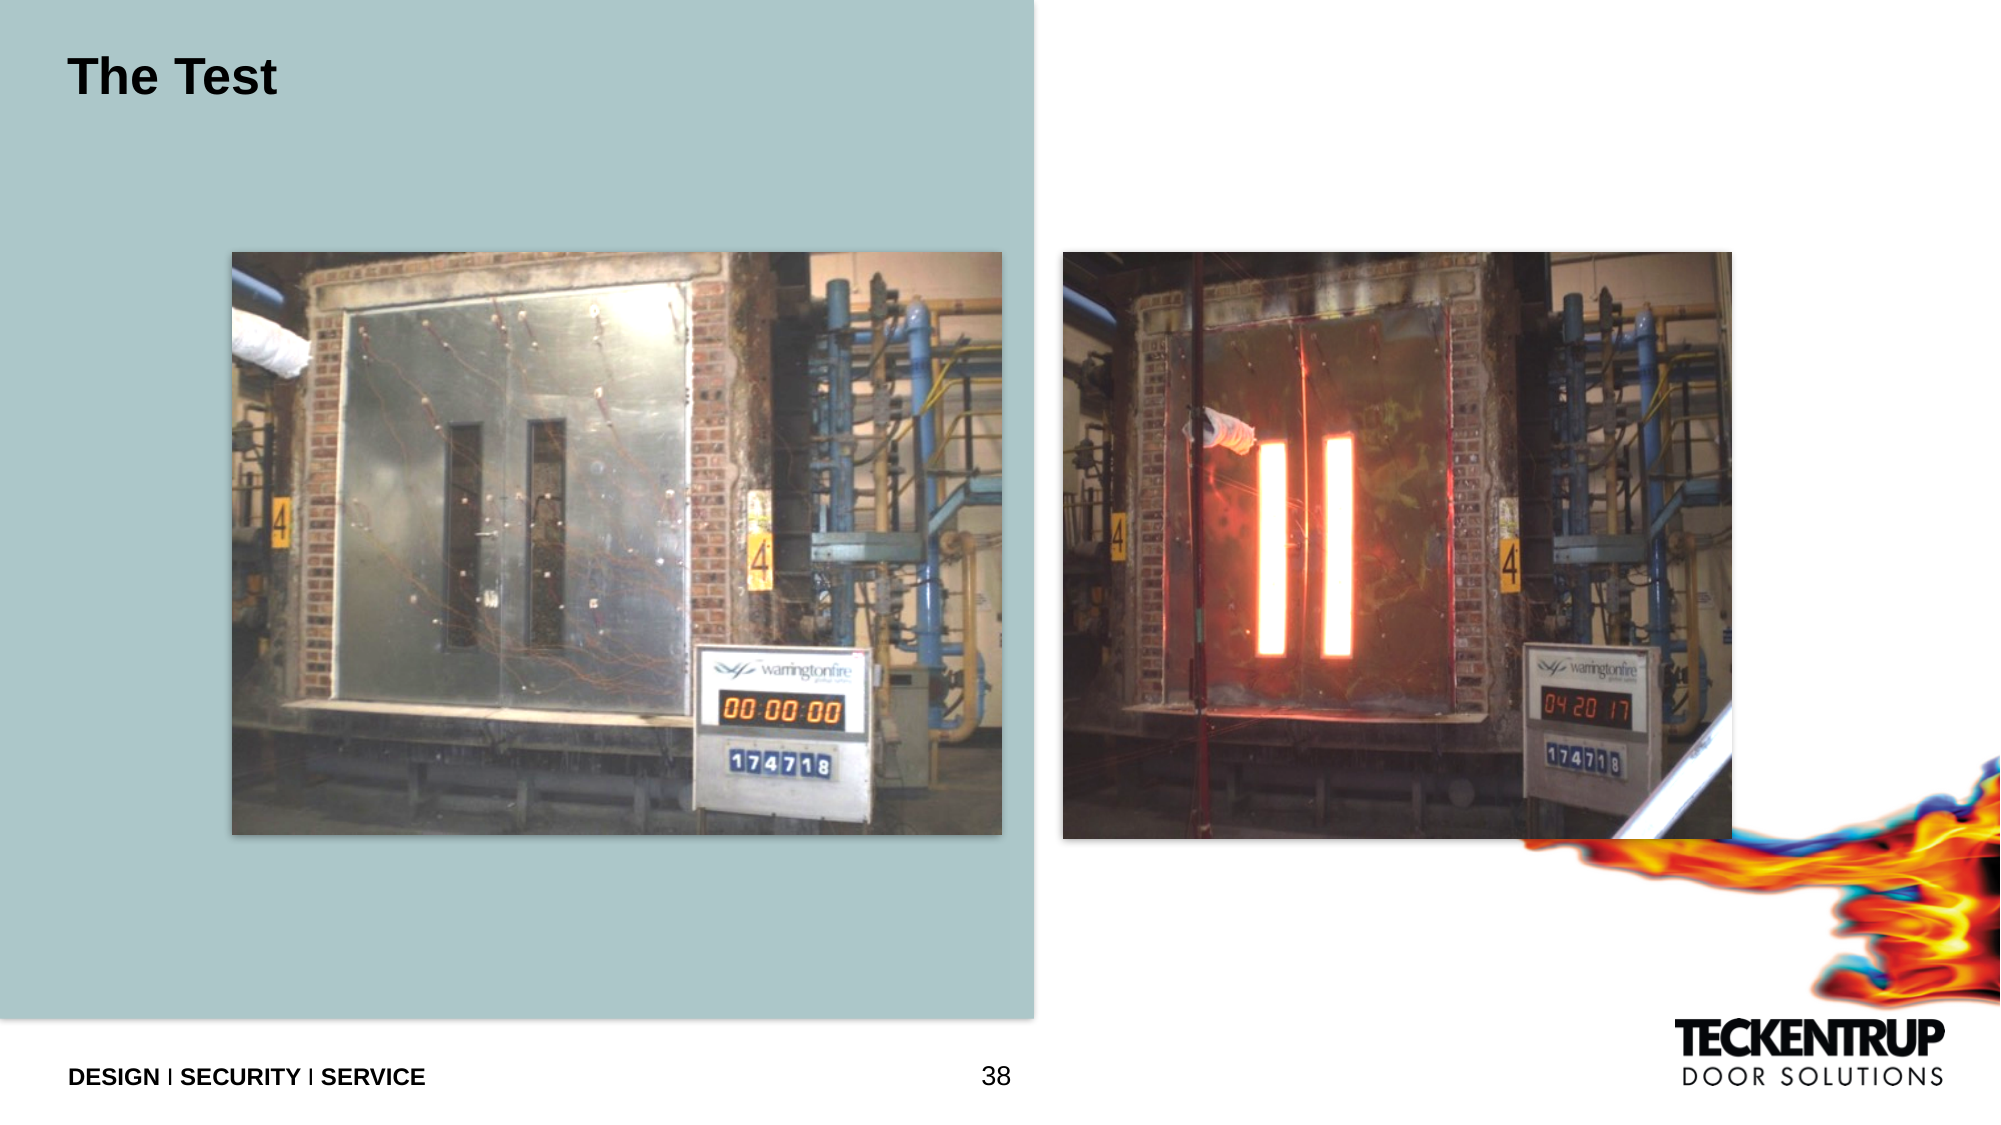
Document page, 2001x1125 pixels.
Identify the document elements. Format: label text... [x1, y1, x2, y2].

slide_number 38 [936, 1050, 1064, 1099]
text_box [0, 0, 1035, 1019]
title The Test [52, 49, 1934, 107]
picture [1063, 252, 2000, 1125]
picture [231, 252, 1003, 836]
